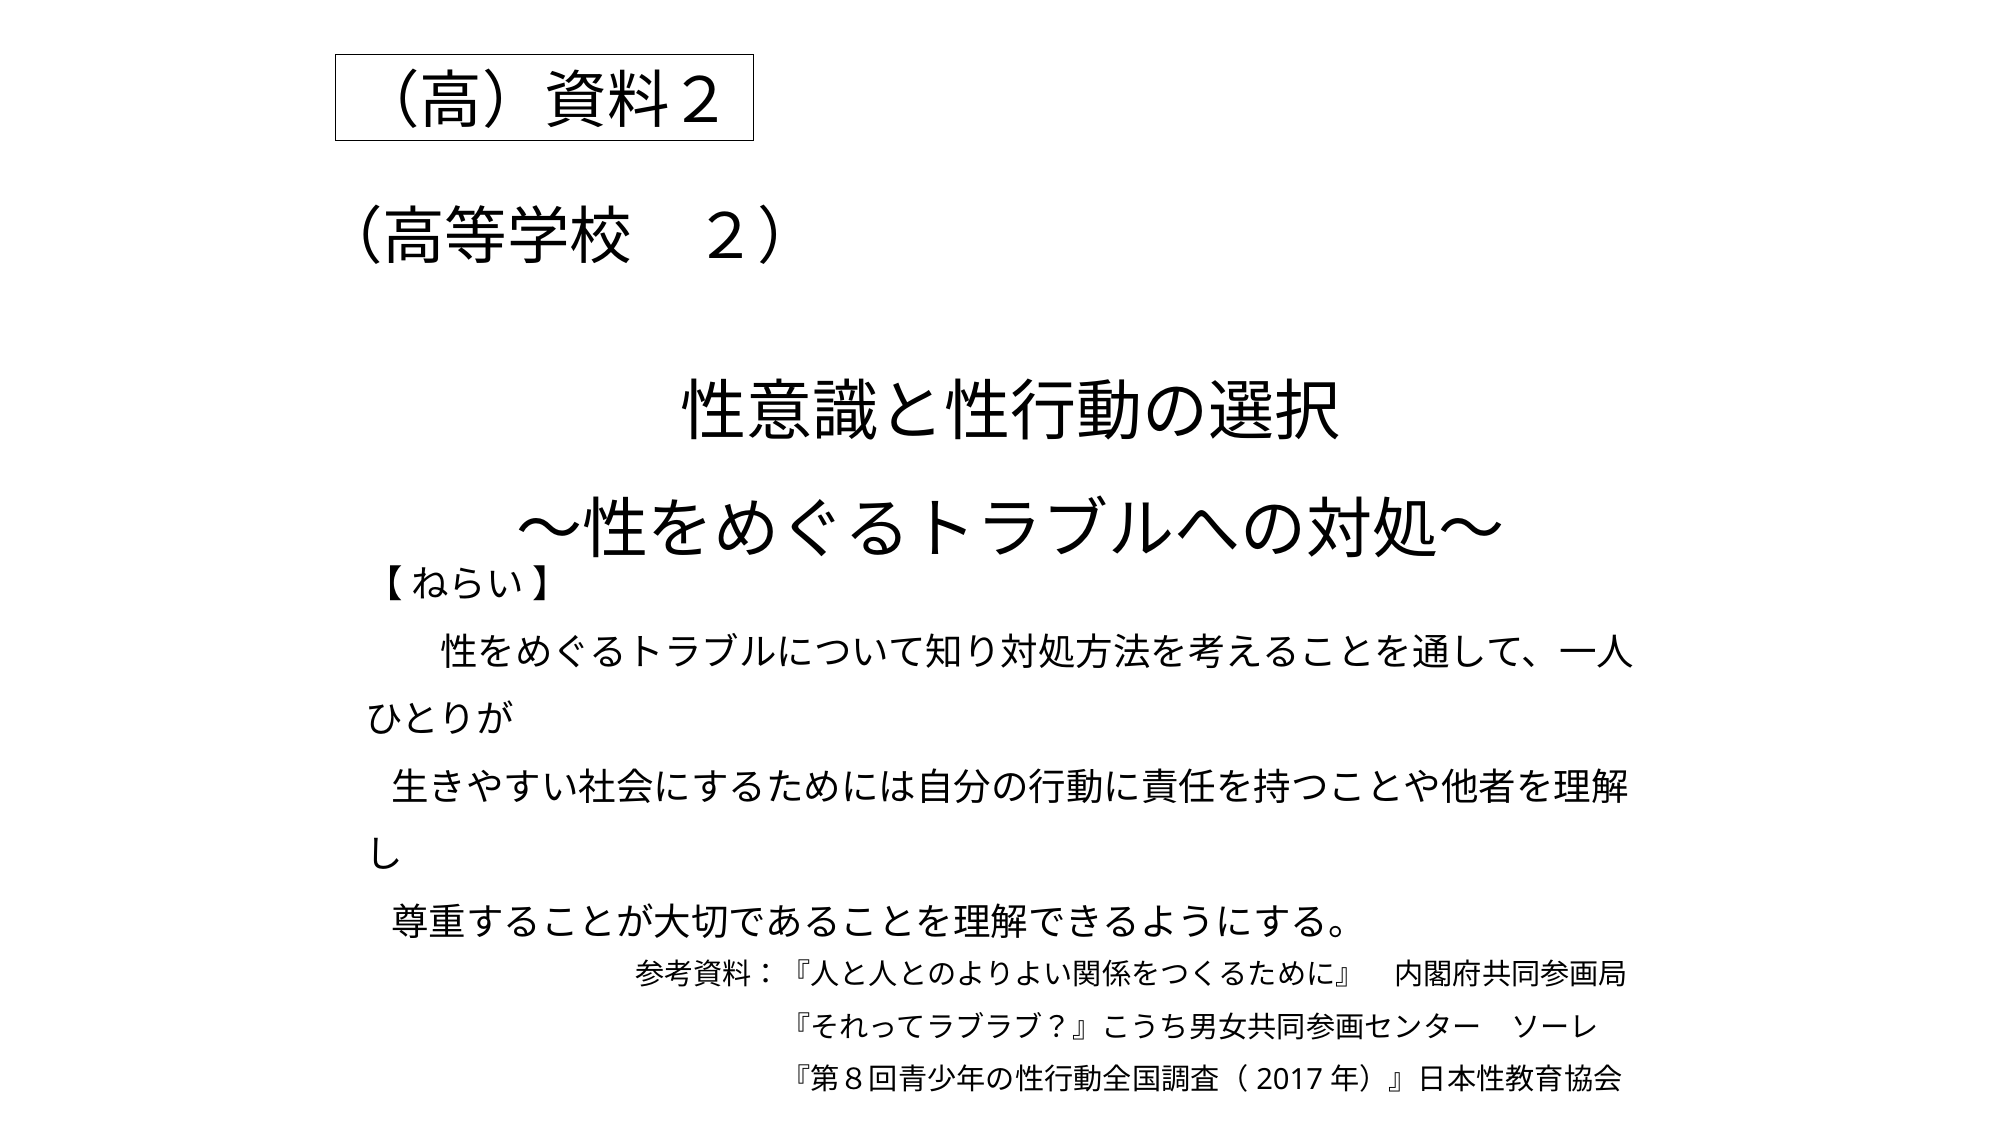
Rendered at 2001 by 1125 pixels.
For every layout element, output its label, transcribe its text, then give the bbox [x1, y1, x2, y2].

text_box 【 ねらい 】 性をめぐるトラブルについて知り対処方法を考えることを通して、一人ひとりが 生きやすい社会にするためには自分の行動に責任を持つことや他者を理解し 尊重することが大切であることを理解できるようにする。 [353, 597, 1668, 884]
text_box 参考資料：『人と人とのよりよい関係をつくるために』 内閣府共同参画局 『それってラブラブ？』こうち男女共同参画センター ソーレ 『第８回青少年の性行動全国調査（2017年）』日本性教育協会 [623, 909, 1743, 1125]
text_box （高）資料２ [335, 54, 754, 141]
text_box 性意識と性行動の選択 ～性をめぐるトラブルへの対処～ [480, 322, 1541, 572]
title （高等学校 ２） [304, 178, 943, 298]
